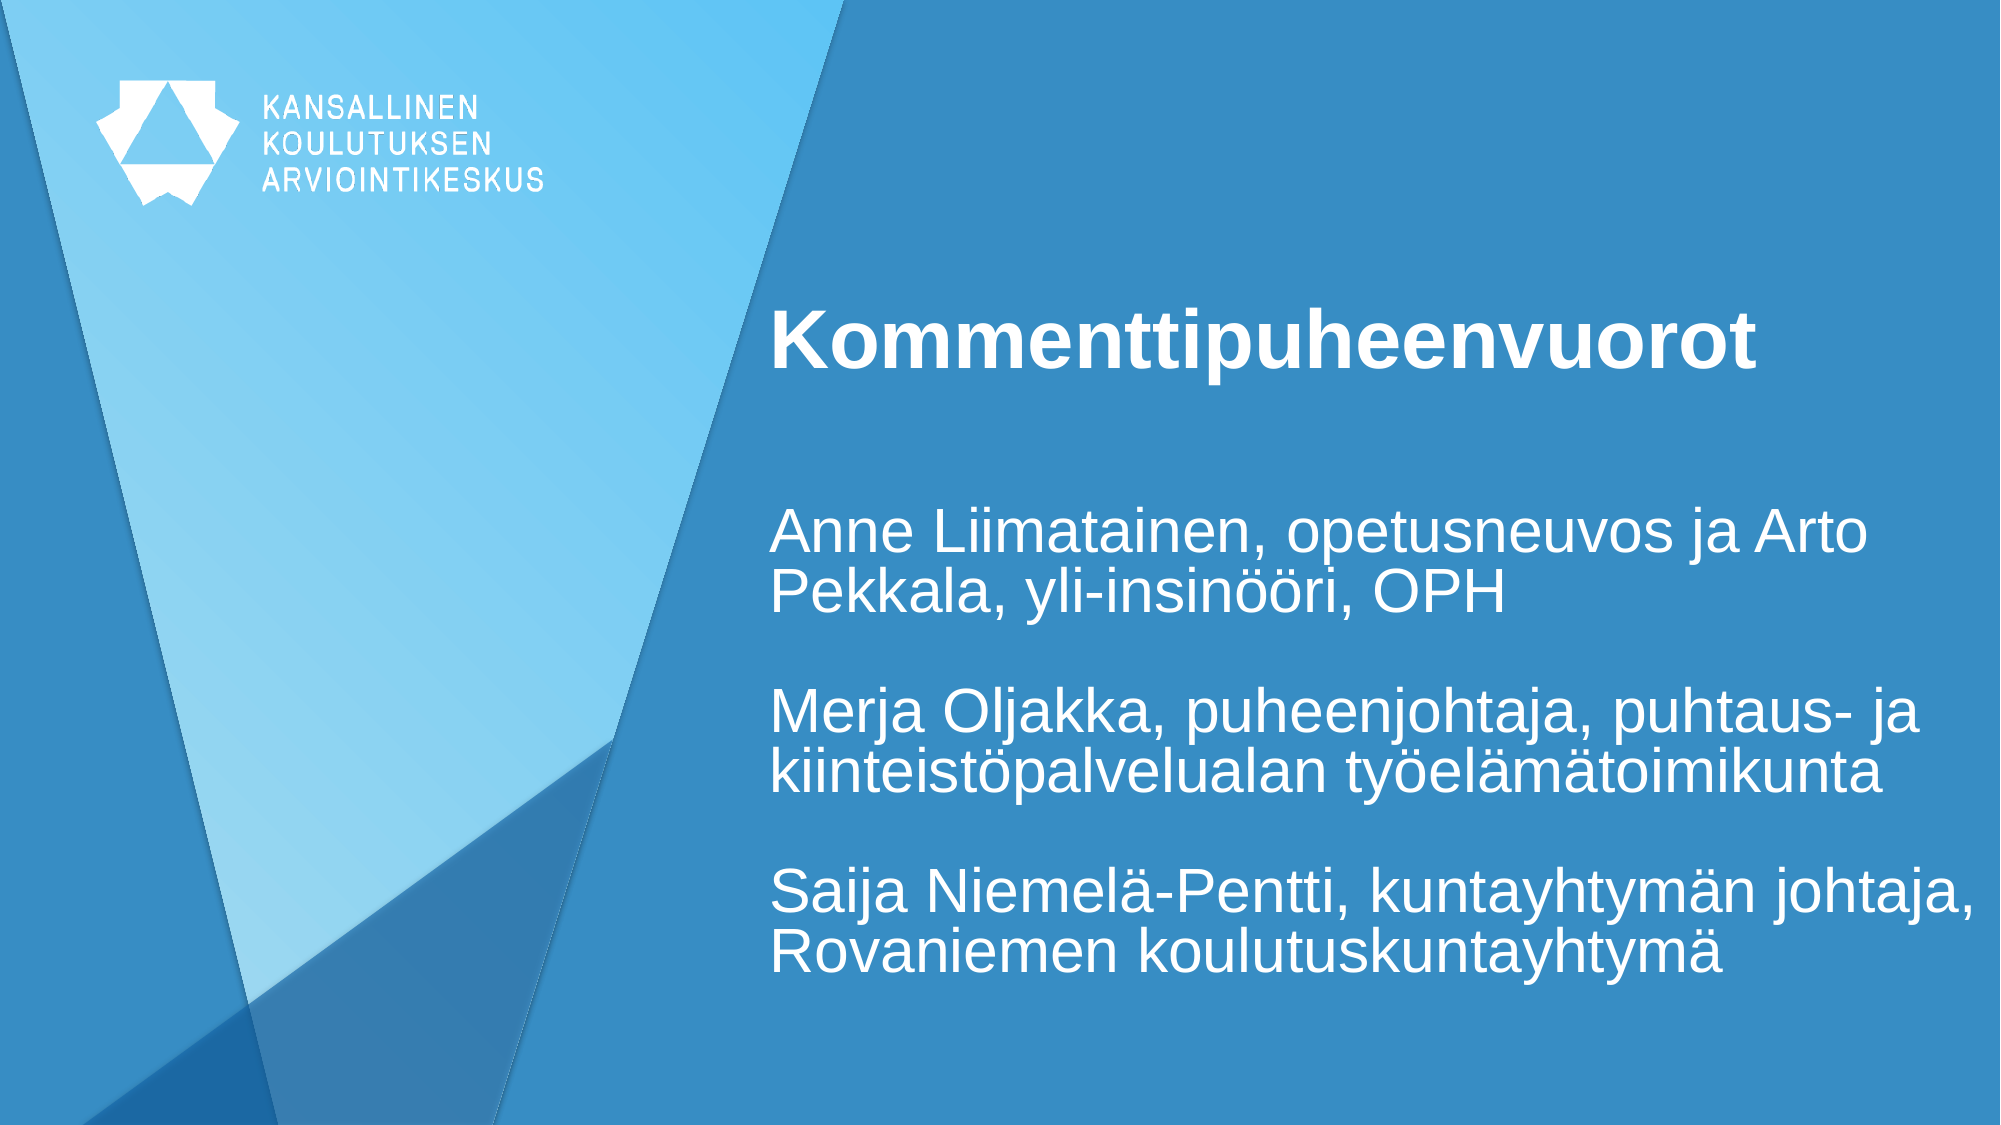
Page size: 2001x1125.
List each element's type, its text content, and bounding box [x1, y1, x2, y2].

title Kommenttipuheenvuorot Anne Liimatainen, opetusneuvos ja Arto Pekkala, yli-insinööri, OPH Merja Oljakka, puheenjohtaja, puhtaus- ja kiinteistöpalvelualan työelämätoimikunta Saija Niemelä-Pentti, kuntayhtymän johtaja, Rovaniemen koulutuskuntayhtymä [769, 137, 2000, 1060]
picture [0, 0, 638, 288]
